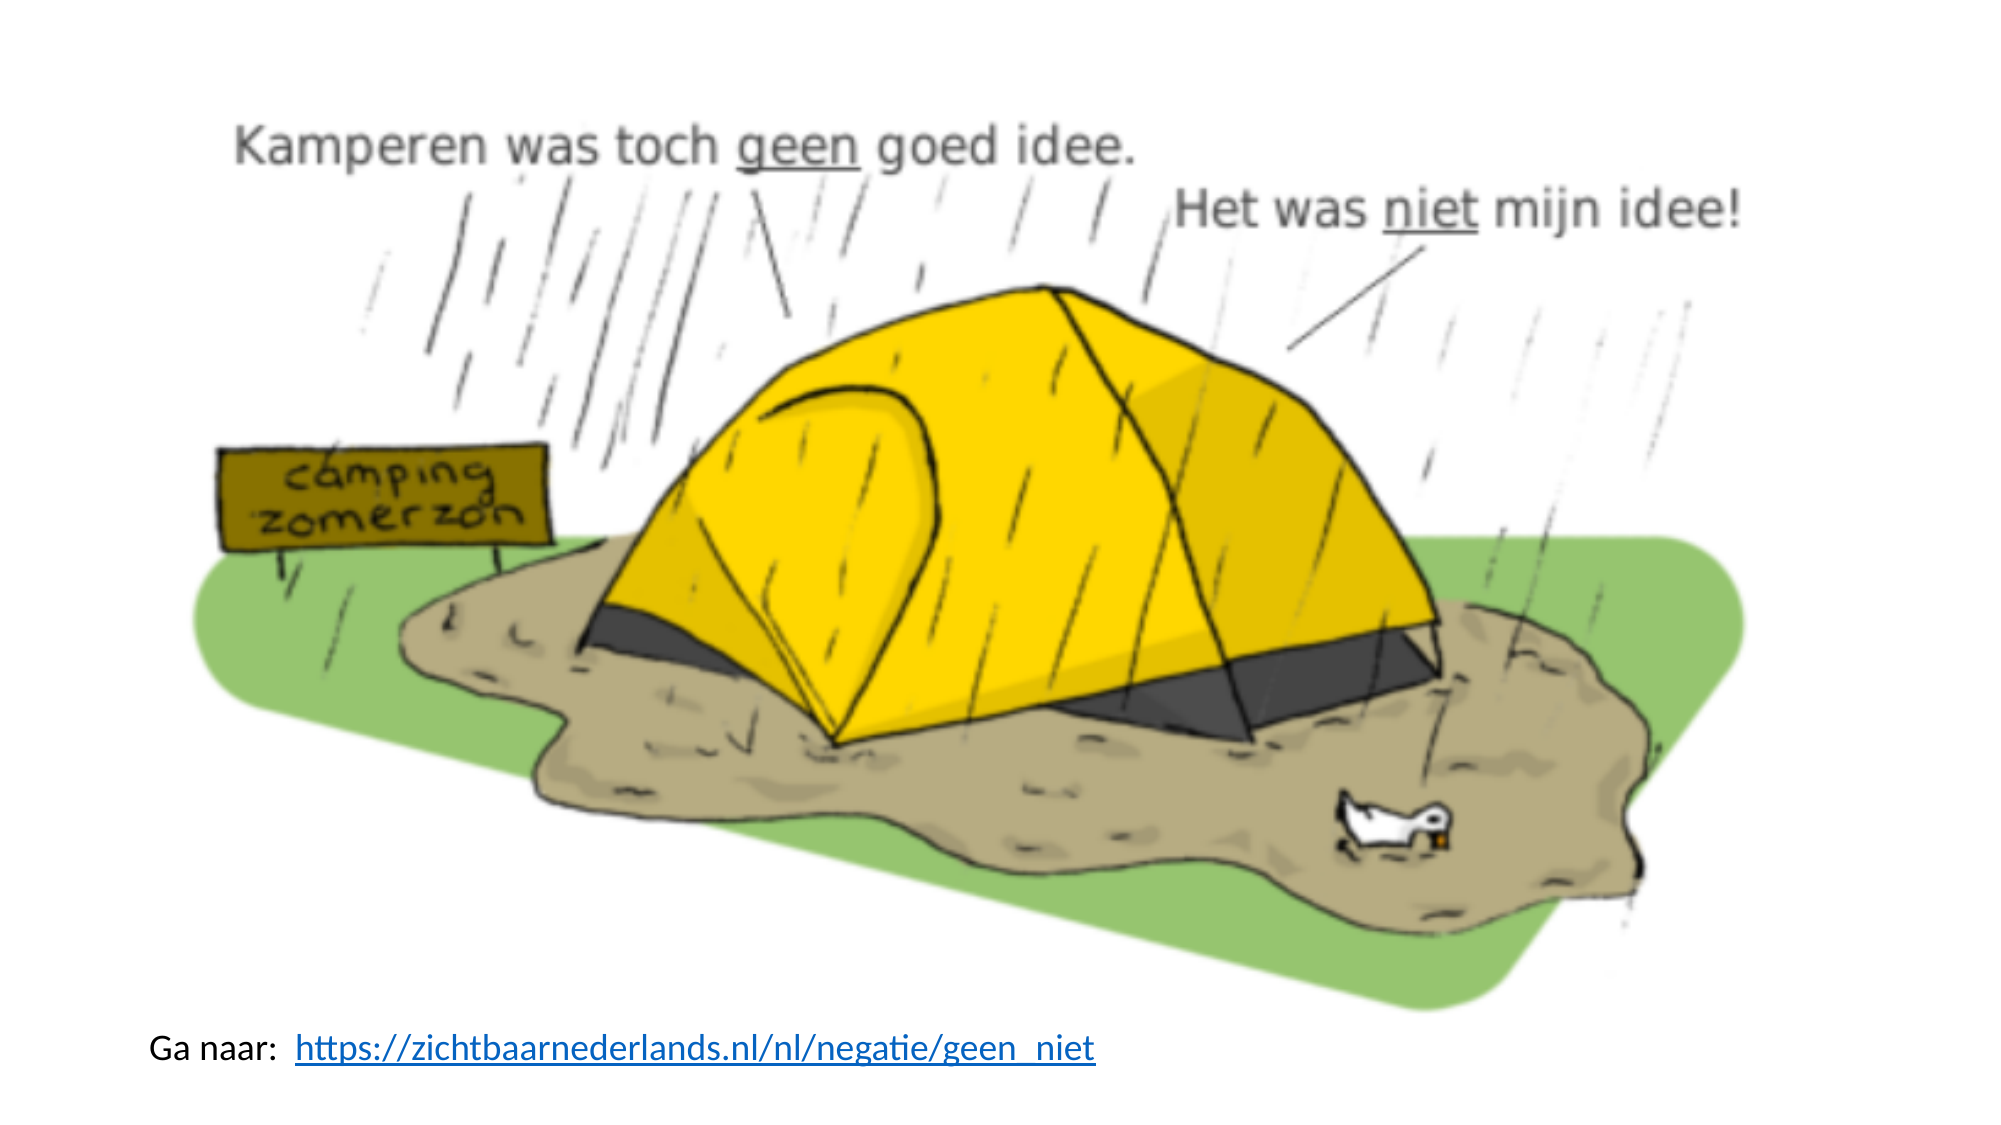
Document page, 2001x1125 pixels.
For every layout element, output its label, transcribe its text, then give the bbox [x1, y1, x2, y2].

text_box Ga naar: https://zichtbaarnederlands.nl/nl/negatie/geen_niet [134, 1028, 1740, 1076]
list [88, 82, 1946, 1028]
